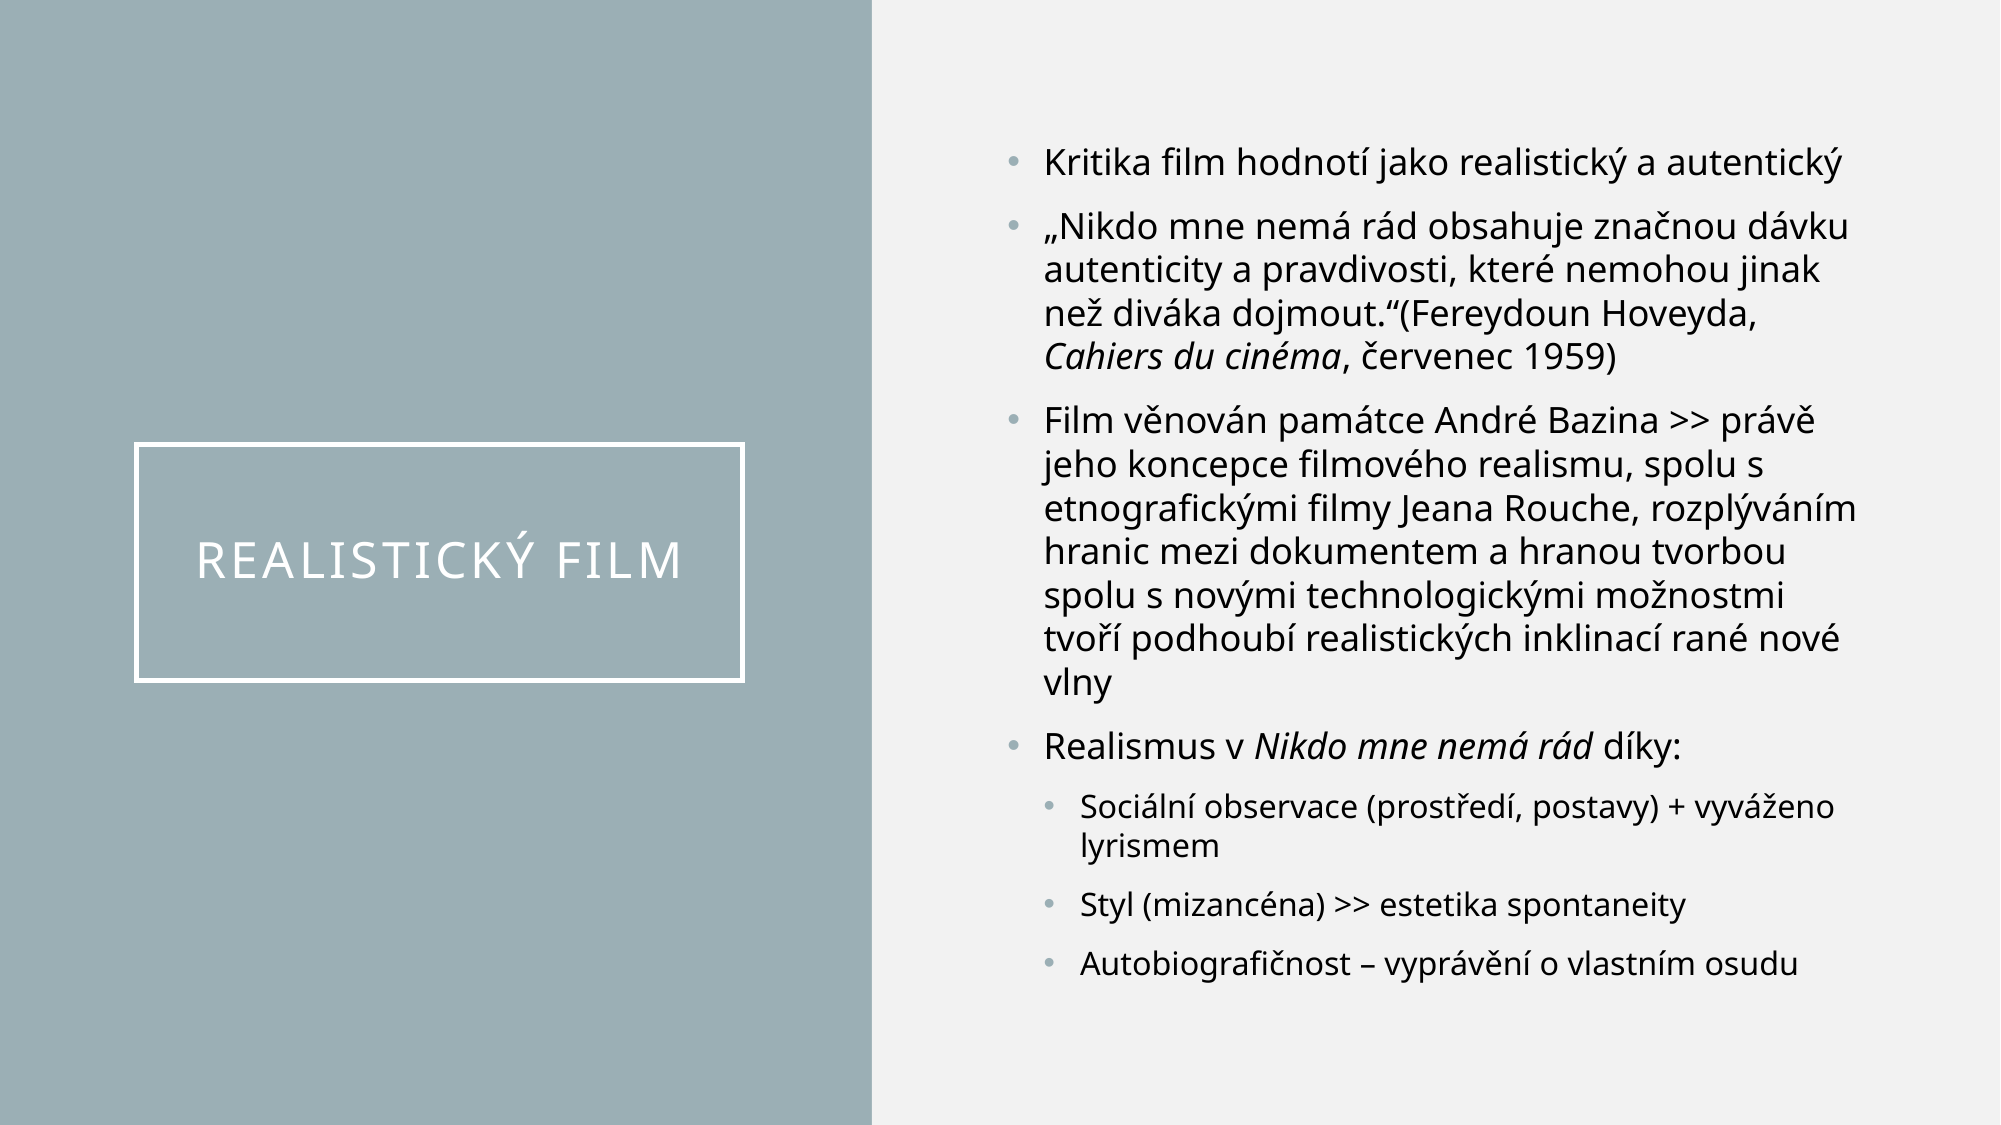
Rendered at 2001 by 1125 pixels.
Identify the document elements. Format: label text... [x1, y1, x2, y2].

list Kritika film hodnotí jako realistický a autentický „Nikdo mne nemá rád obsahuje značnou dávku autenticity a pravdivosti, které nemohou jinak než diváka dojmout.“(Fereydoun Hoveyda, Cahiers du cinéma, červenec 1959) Film věnován památce André Bazina >> právě jeho koncepce filmového realismu, spolu s etnografickými filmy Jeana Rouche, rozplýváním hranic mezi dokumentem a hranou tvorbou spolu s novými technologickými možnostmi tvoří podhoubí realistických inklinací rané nové vlny Realismus v Nikdo mne nemá rád díky: Sociální observace (prostředí, postavy) + vyváženo lyrismem Styl (mizancéna) >> estetika spontaneity Autobiografičnost – vyprávění o vlastním osudu [992, 131, 1880, 994]
text_box [871, 0, 2000, 1125]
title Realistický film [134, 442, 745, 683]
